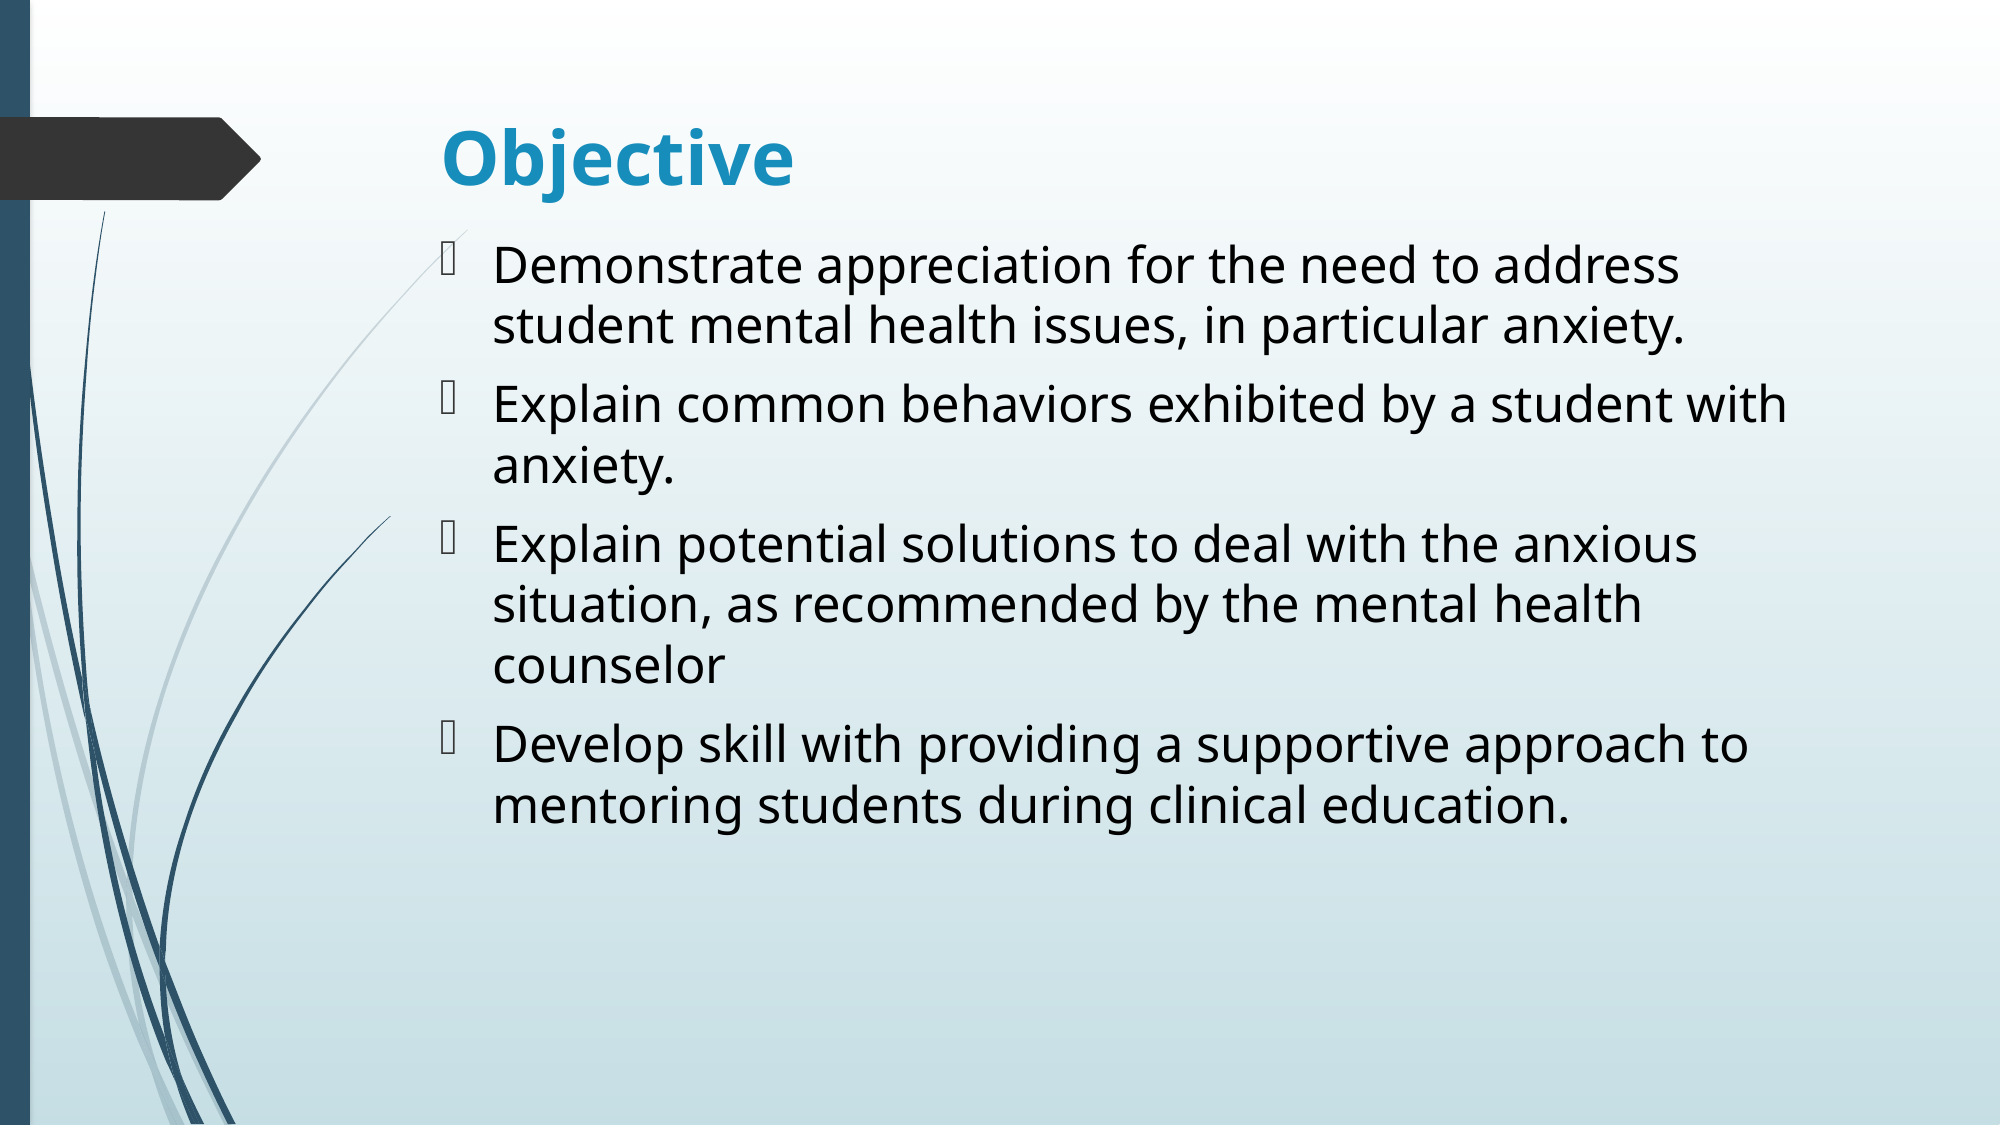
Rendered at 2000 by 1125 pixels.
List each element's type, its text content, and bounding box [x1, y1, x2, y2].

list Demonstrate appreciation for the need to address student mental health issues, in particular anxiety. Explain common behaviors exhibited by a student with anxiety. Explain potential solutions to deal with the anxious situation, as recommended by the mental health counselor Develop skill with providing a supportive approach to mentoring students during clinical education. [424, 224, 1887, 845]
title Objective [425, 102, 1887, 224]
